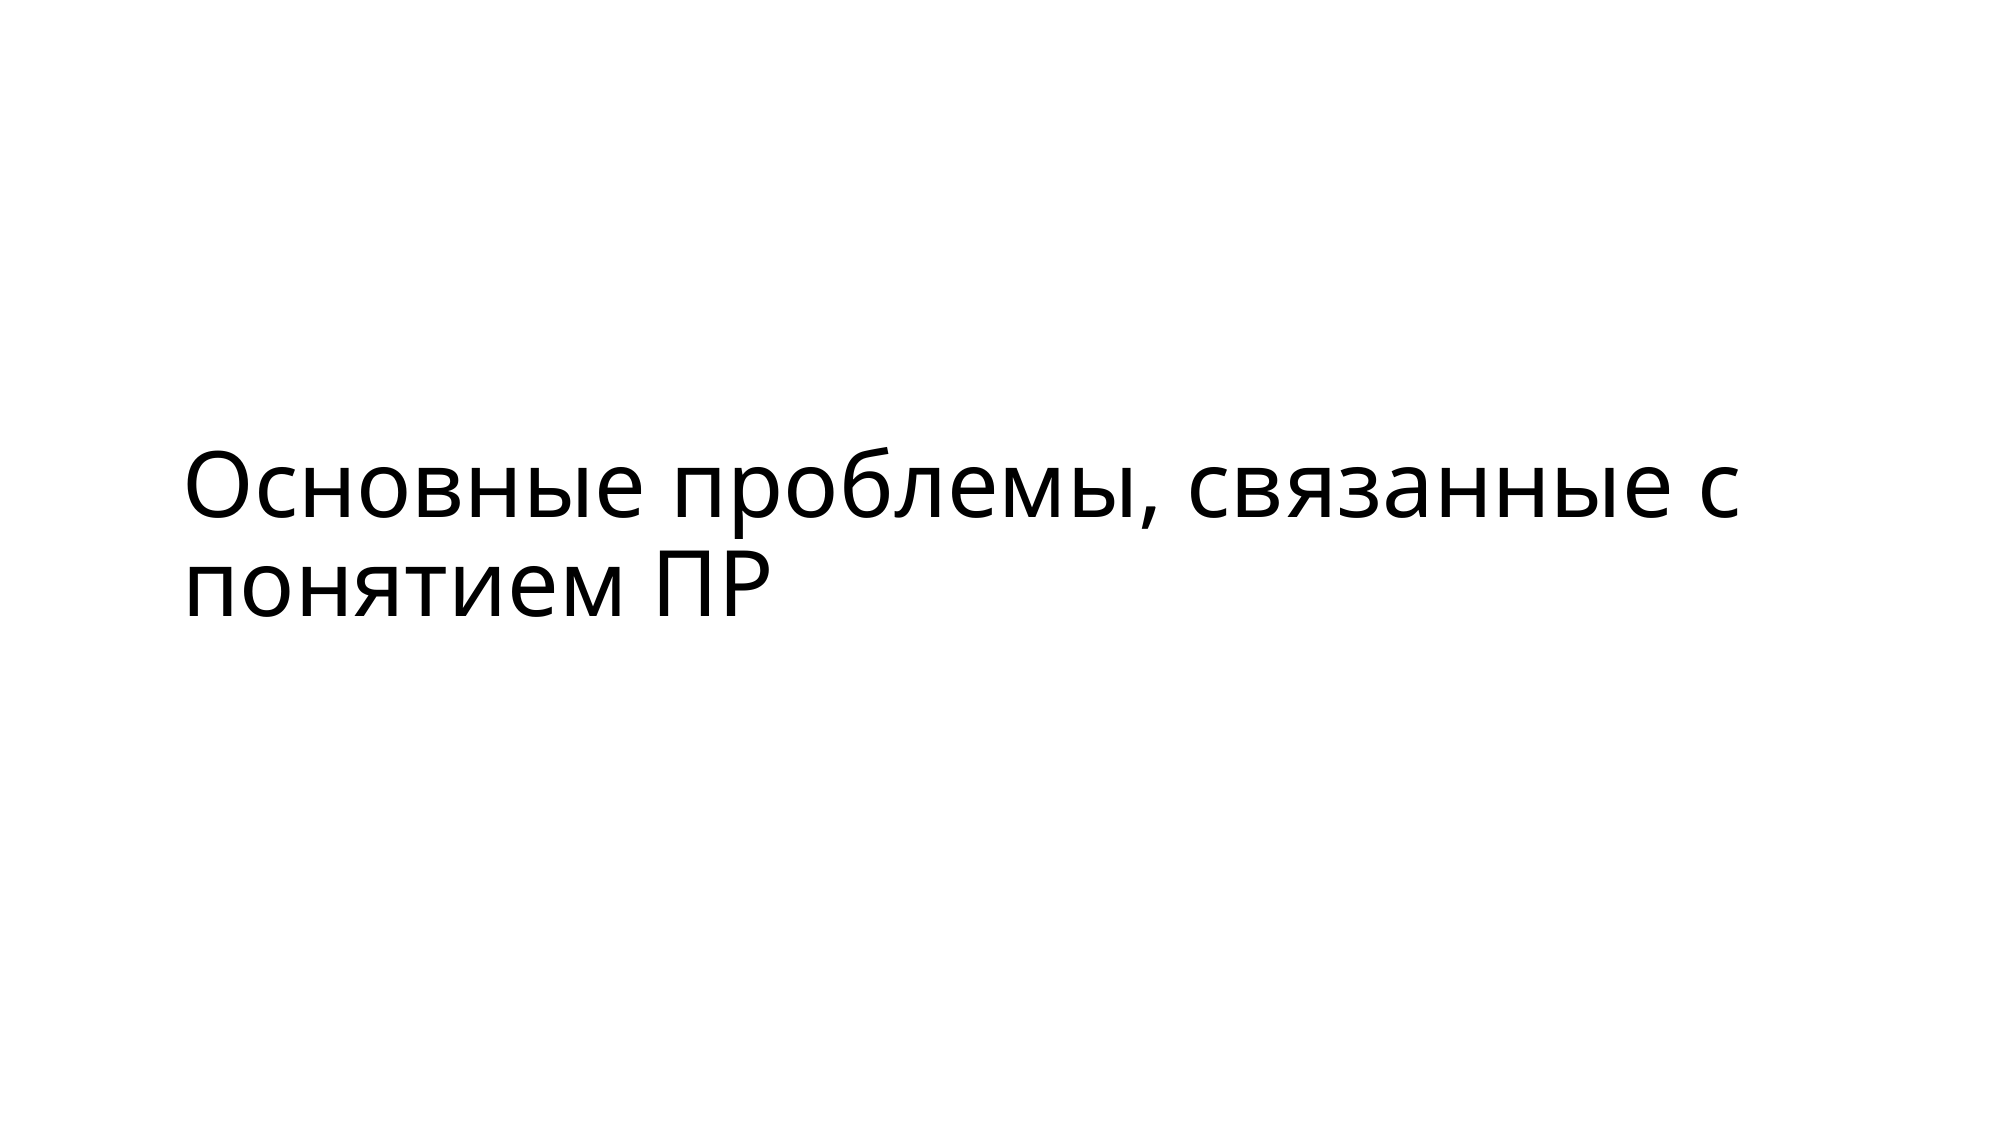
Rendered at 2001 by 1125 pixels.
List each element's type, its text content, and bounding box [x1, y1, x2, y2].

title Основные проблемы, связанные с понятием ПР [167, 428, 1909, 646]
